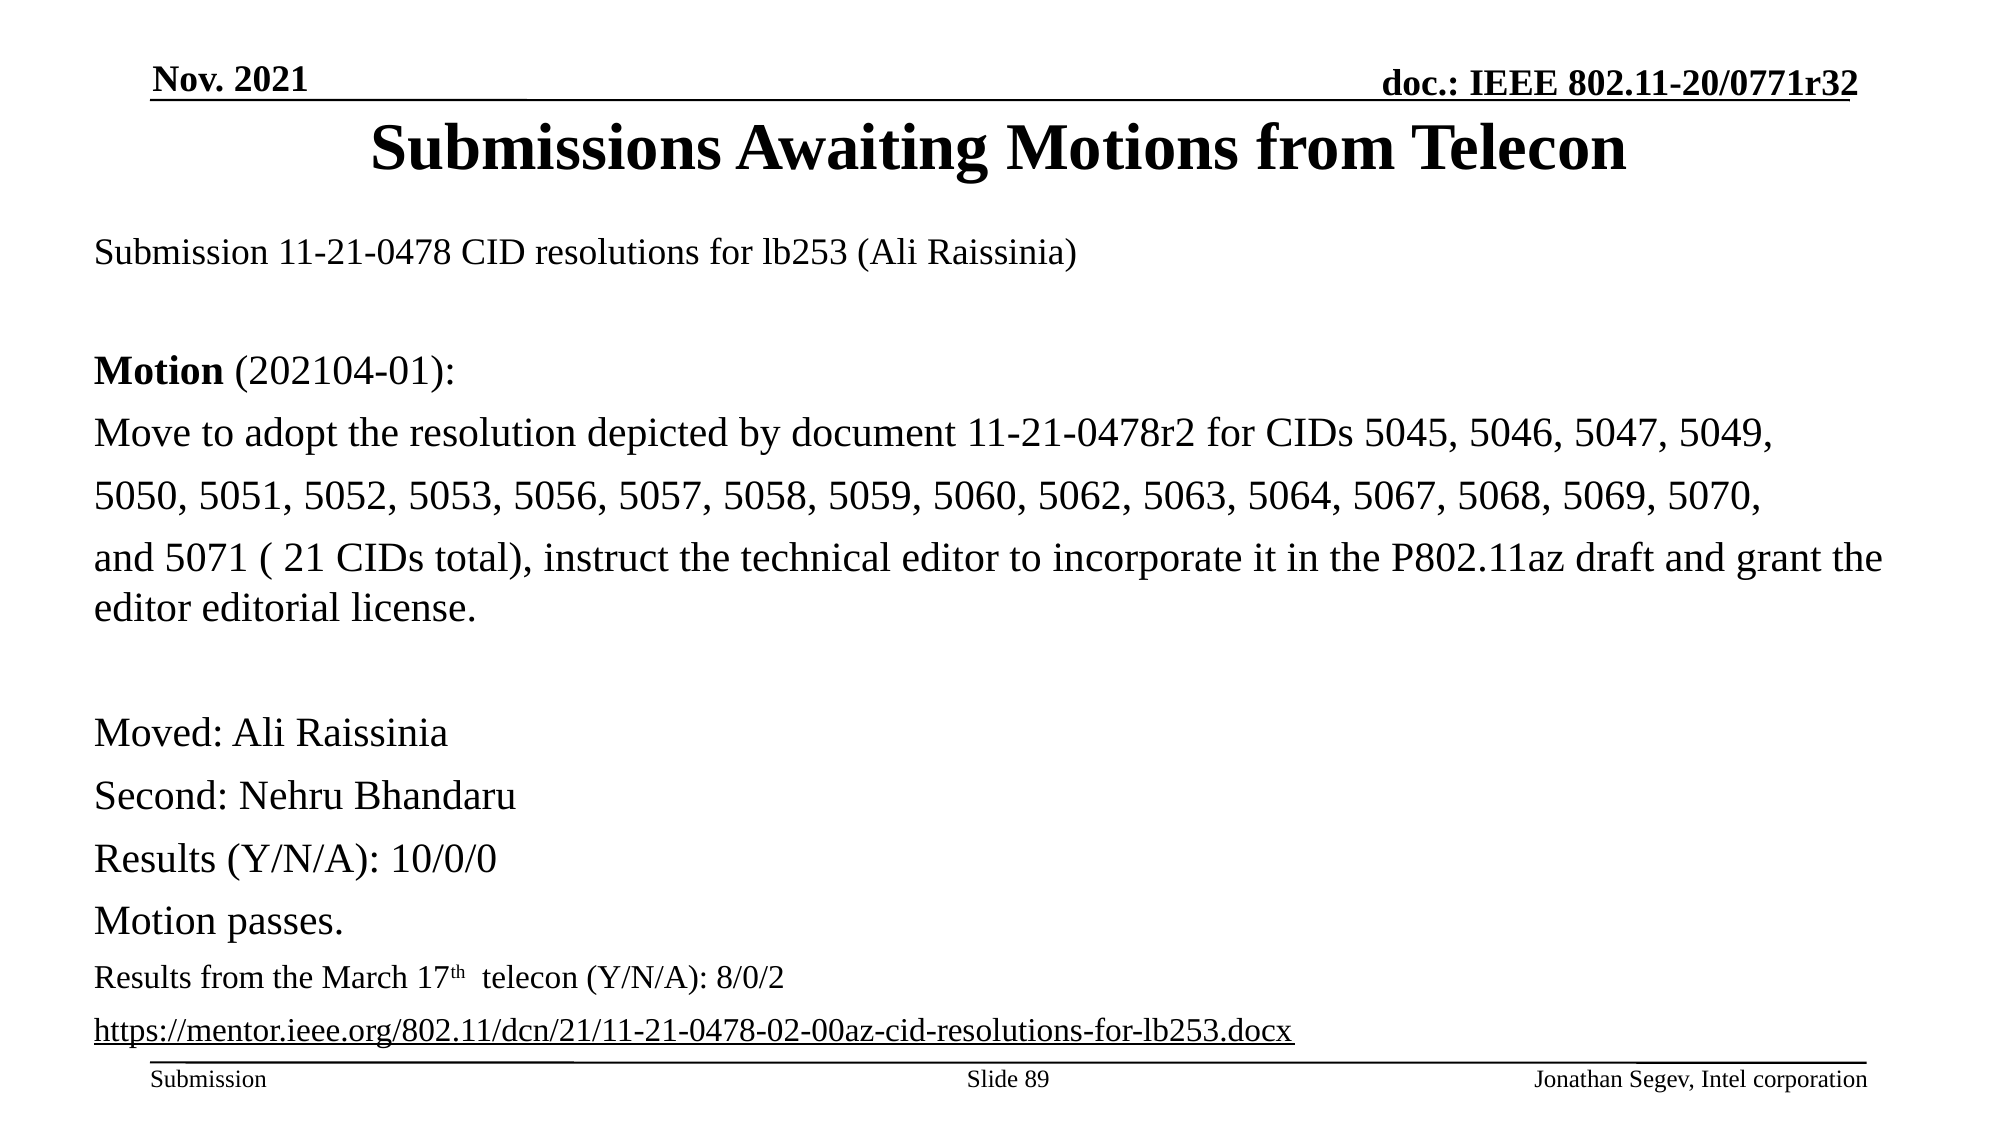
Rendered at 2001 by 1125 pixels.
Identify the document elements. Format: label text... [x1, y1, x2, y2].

footer Jonathan Segev, Intel corporation [1171, 1061, 1869, 1093]
list Submission 11-21-0478 CID resolutions for lb253 (Ali Raissinia) Motion (202104-01): Move to adopt the resolution depicted by document 11-21-0478r2 for CIDs 5045, 5046, 5047, 5049, 5050, 5051, 5052, 5053, 5056, 5057, 5058, 5059, 5060, 5062, 5063, 5064, 5067, 5068, 5069, 5070, and 5071 ( 21 CIDs total), instruct the technical editor to incorporate it in the P802.11az draft and grant the editor editorial license. Moved: Ali Raissinia Second: Nehru Bhandaru Results (Y/N/A): 10/0/0 Motion passes. Results from the March 17th telecon (Y/N/A): 8/0/2 https://mentor.ieee.org/802.11/dcn/21/11-21-0478-02-00az-cid-resolutions-for-lb253.docx [78, 219, 1922, 1000]
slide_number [152, 54, 563, 100]
title Submissions Awaiting Motions from Telecon [149, 112, 1850, 173]
slide_number Slide 89 [950, 1061, 1067, 1123]
